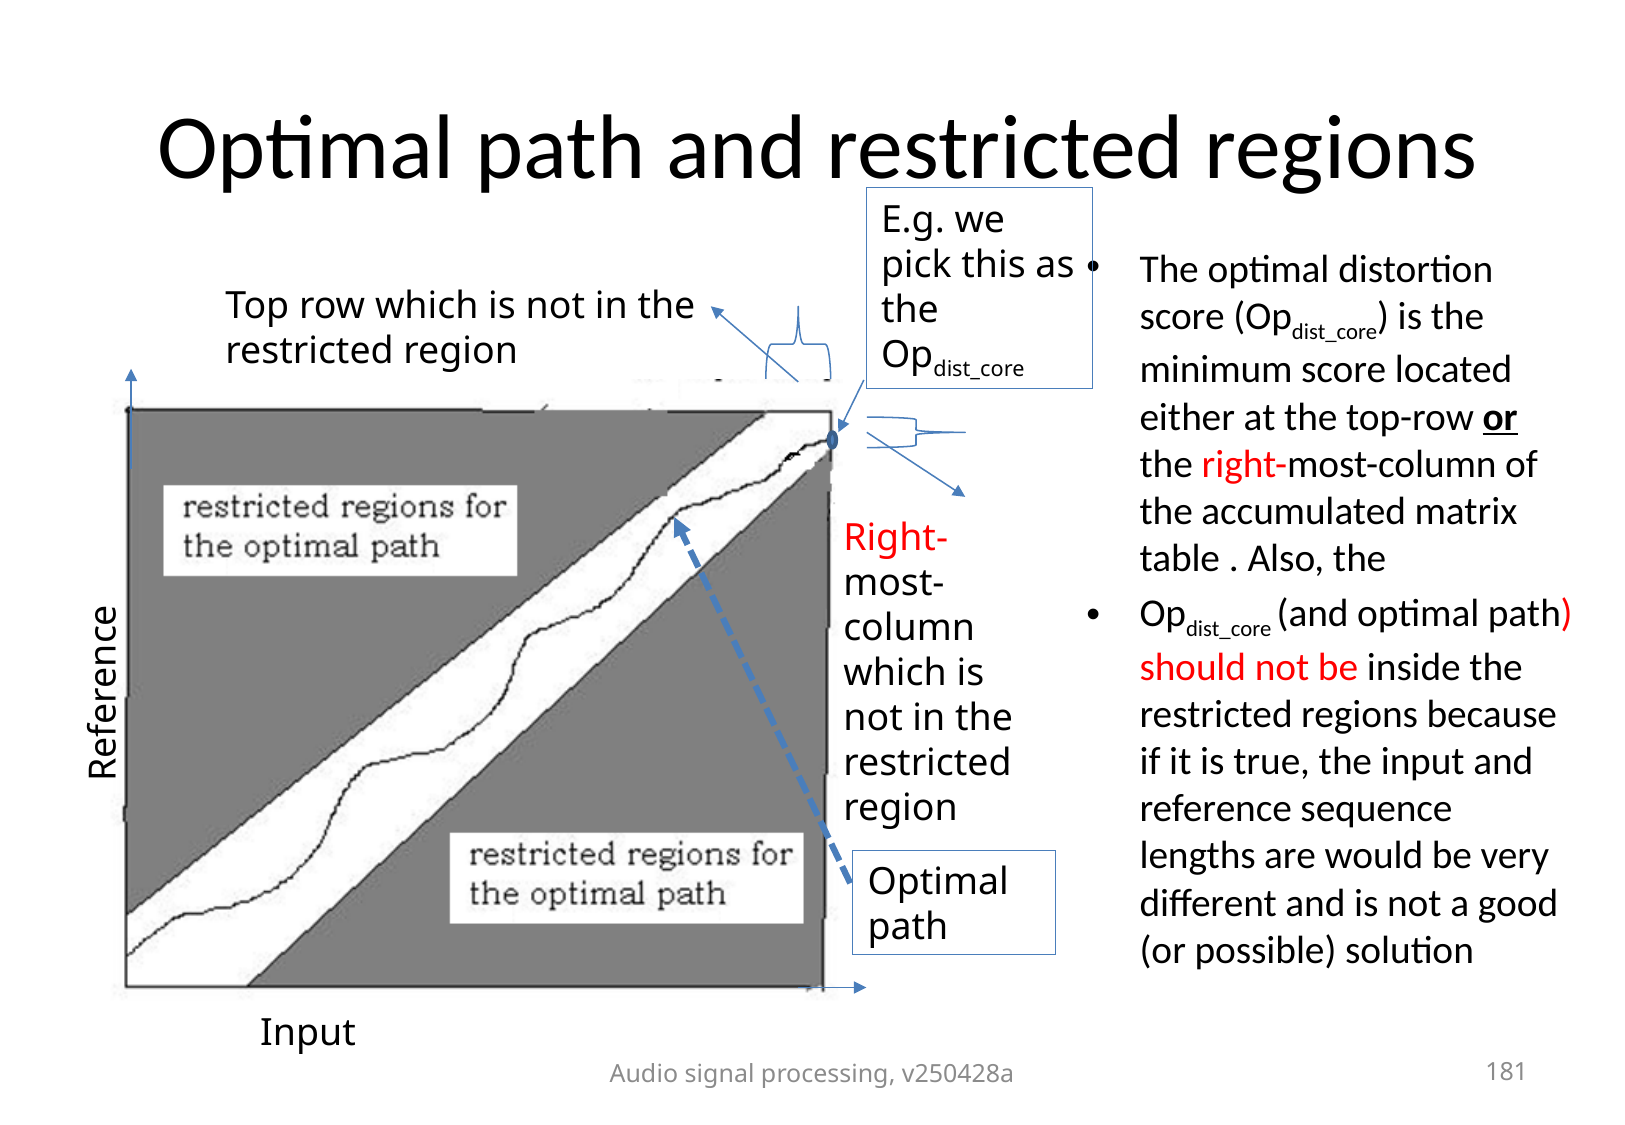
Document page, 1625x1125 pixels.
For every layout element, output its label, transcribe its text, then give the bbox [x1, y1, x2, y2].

text_box [765, 356, 791, 378]
text_box [954, 389, 962, 405]
slide_number 181 [1164, 1042, 1544, 1103]
text_box [766, 306, 832, 378]
text_box Input [245, 1018, 472, 1061]
title Optimal path and restricted regions [87, 47, 1550, 236]
list The optimal distortion score (Opdist_core) is the minimum score located either at the top-row or the right-most-column of the accumulated matrix table . Also, the Opdist_core (and optimal path) should not be inside the restricted regions because if it is true, the input and reference sequence lengths are would be very different and is not a good (or possible) solution [1071, 235, 1591, 1010]
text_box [838, 379, 865, 433]
text_box [868, 416, 966, 448]
text_box Top row which is not in the restricted region [210, 273, 740, 378]
picture [109, 379, 843, 1010]
text_box [866, 435, 889, 449]
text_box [674, 516, 851, 884]
footer Audio signal processing, v250428a [555, 1042, 1070, 1103]
text_box Optimal path [852, 850, 1056, 955]
text_box Right-most-column which is not in the restricted region [846, 506, 1054, 836]
text_box Reference [70, 541, 104, 797]
text_box E.g. we pick this as the Opdist_core [866, 187, 1093, 389]
